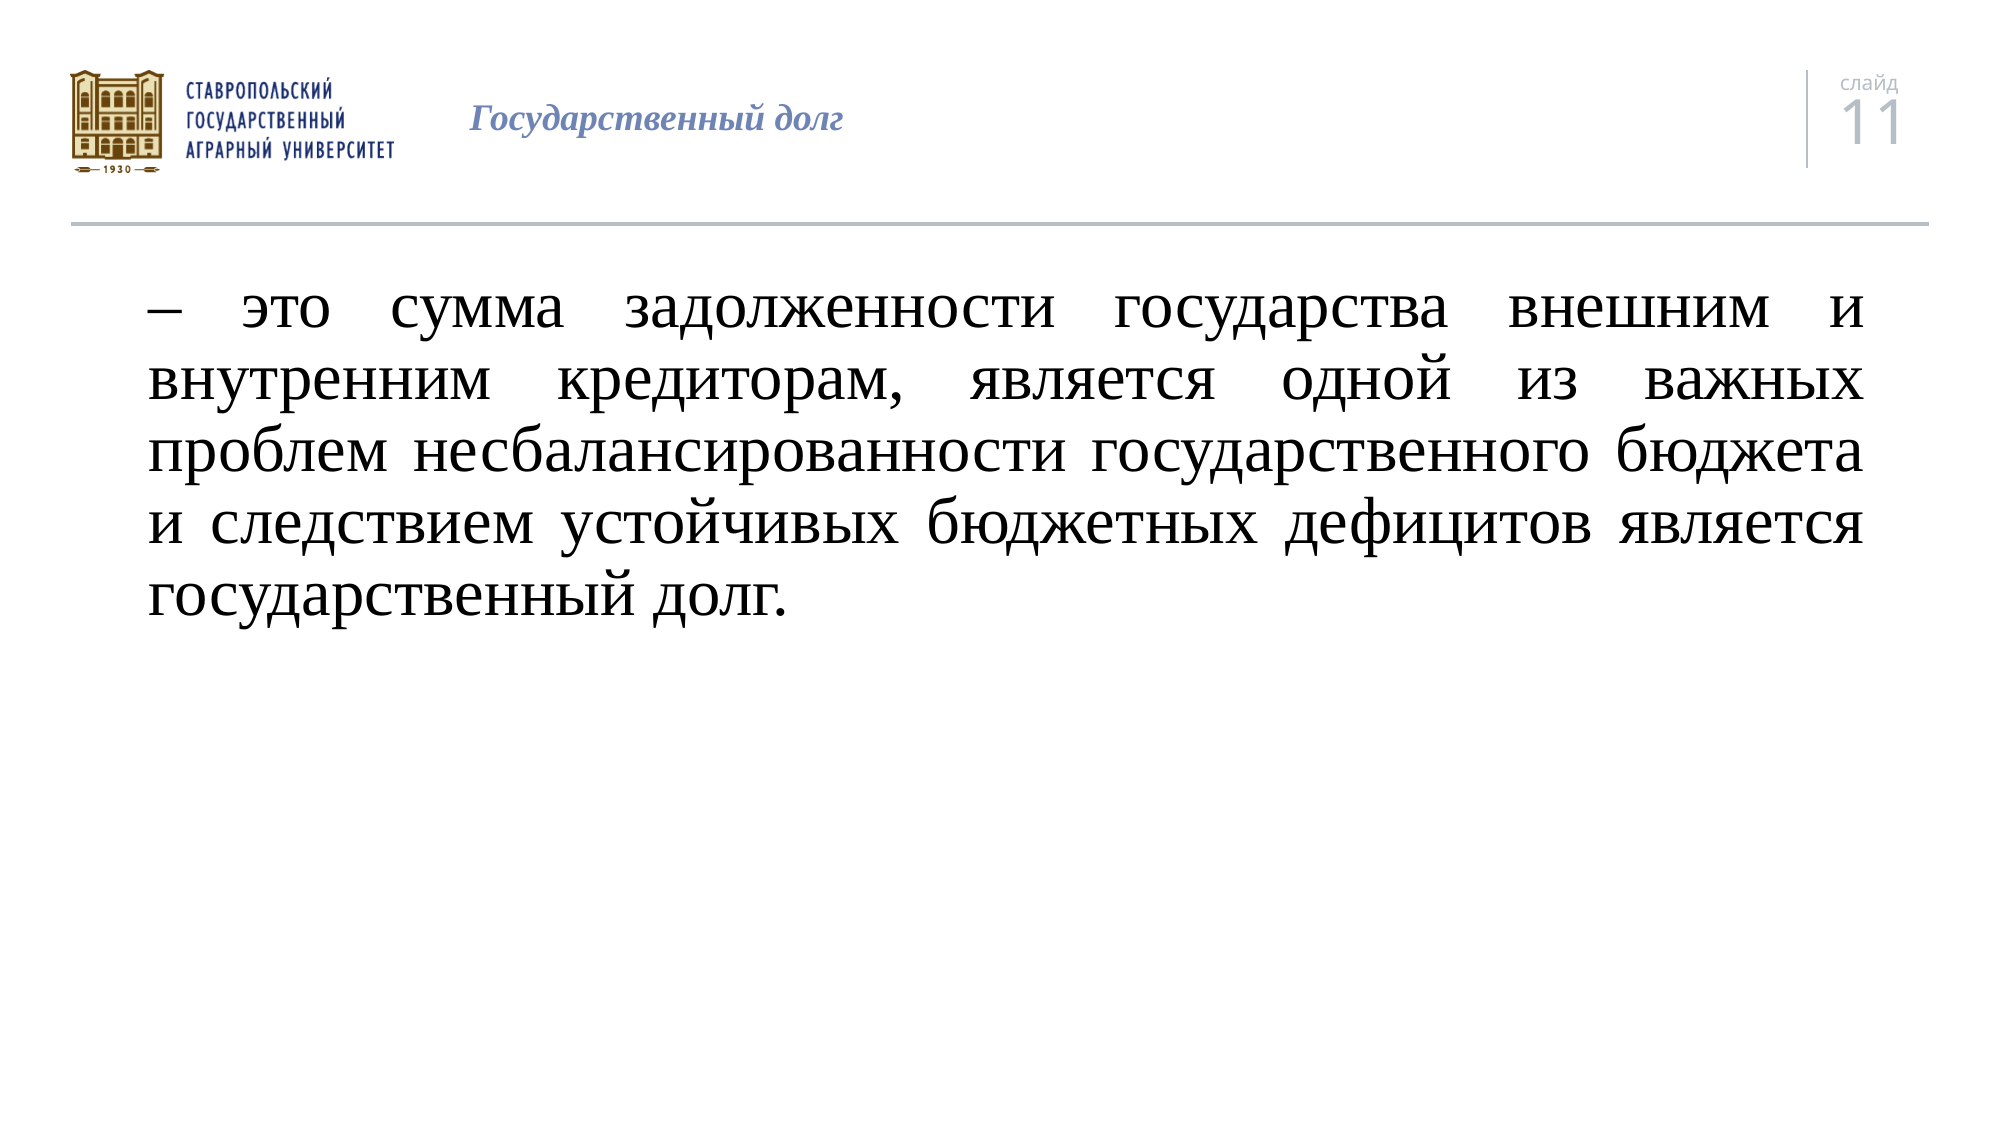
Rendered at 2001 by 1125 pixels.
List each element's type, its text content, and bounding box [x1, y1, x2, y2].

list – это сумма задолженности государства внешним и внутренним кредиторам, является одной из важных проблем несбалансированности государственного бюджета и следствием устойчивых бюджетных дефицитов является государственный долг. [134, 262, 1882, 965]
title Государственный долг [454, 37, 1918, 200]
picture [70, 70, 394, 173]
